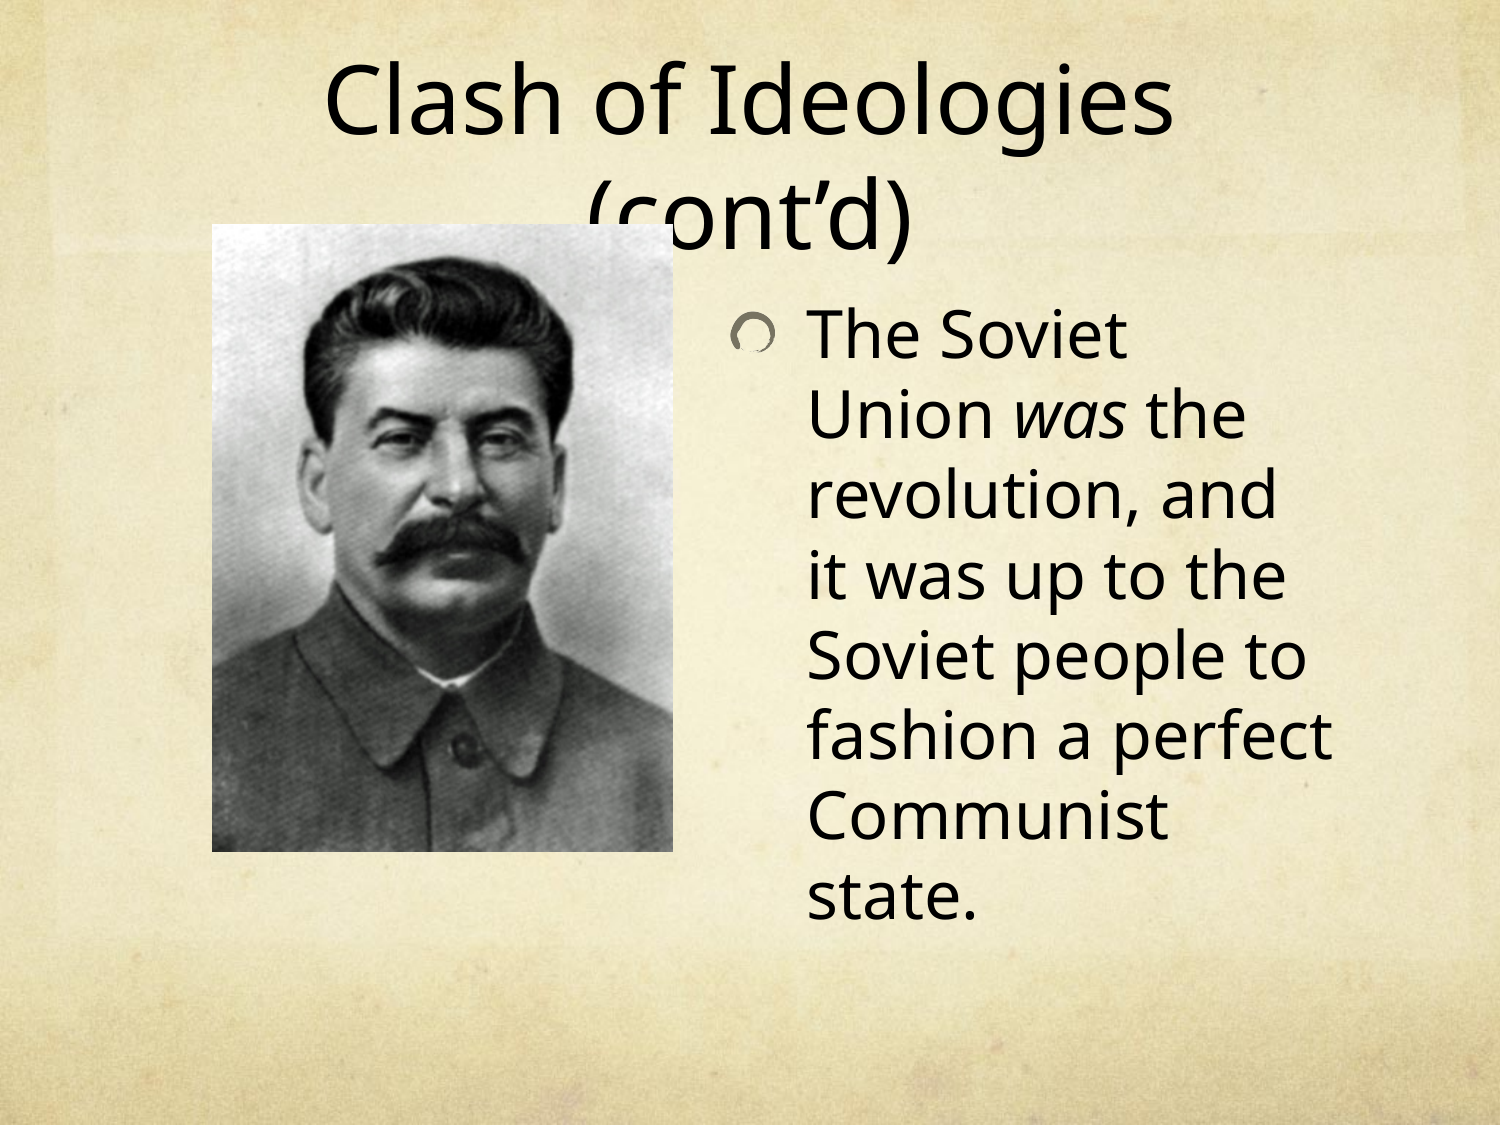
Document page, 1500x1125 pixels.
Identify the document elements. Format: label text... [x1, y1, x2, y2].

picture [0, 0, 1500, 1125]
list The Soviet Union was the revolution, and it was up to the Soviet people to fashion a perfect Communist state. [715, 284, 1350, 950]
title Clash of Ideologies (cont’d) [150, 82, 1350, 225]
